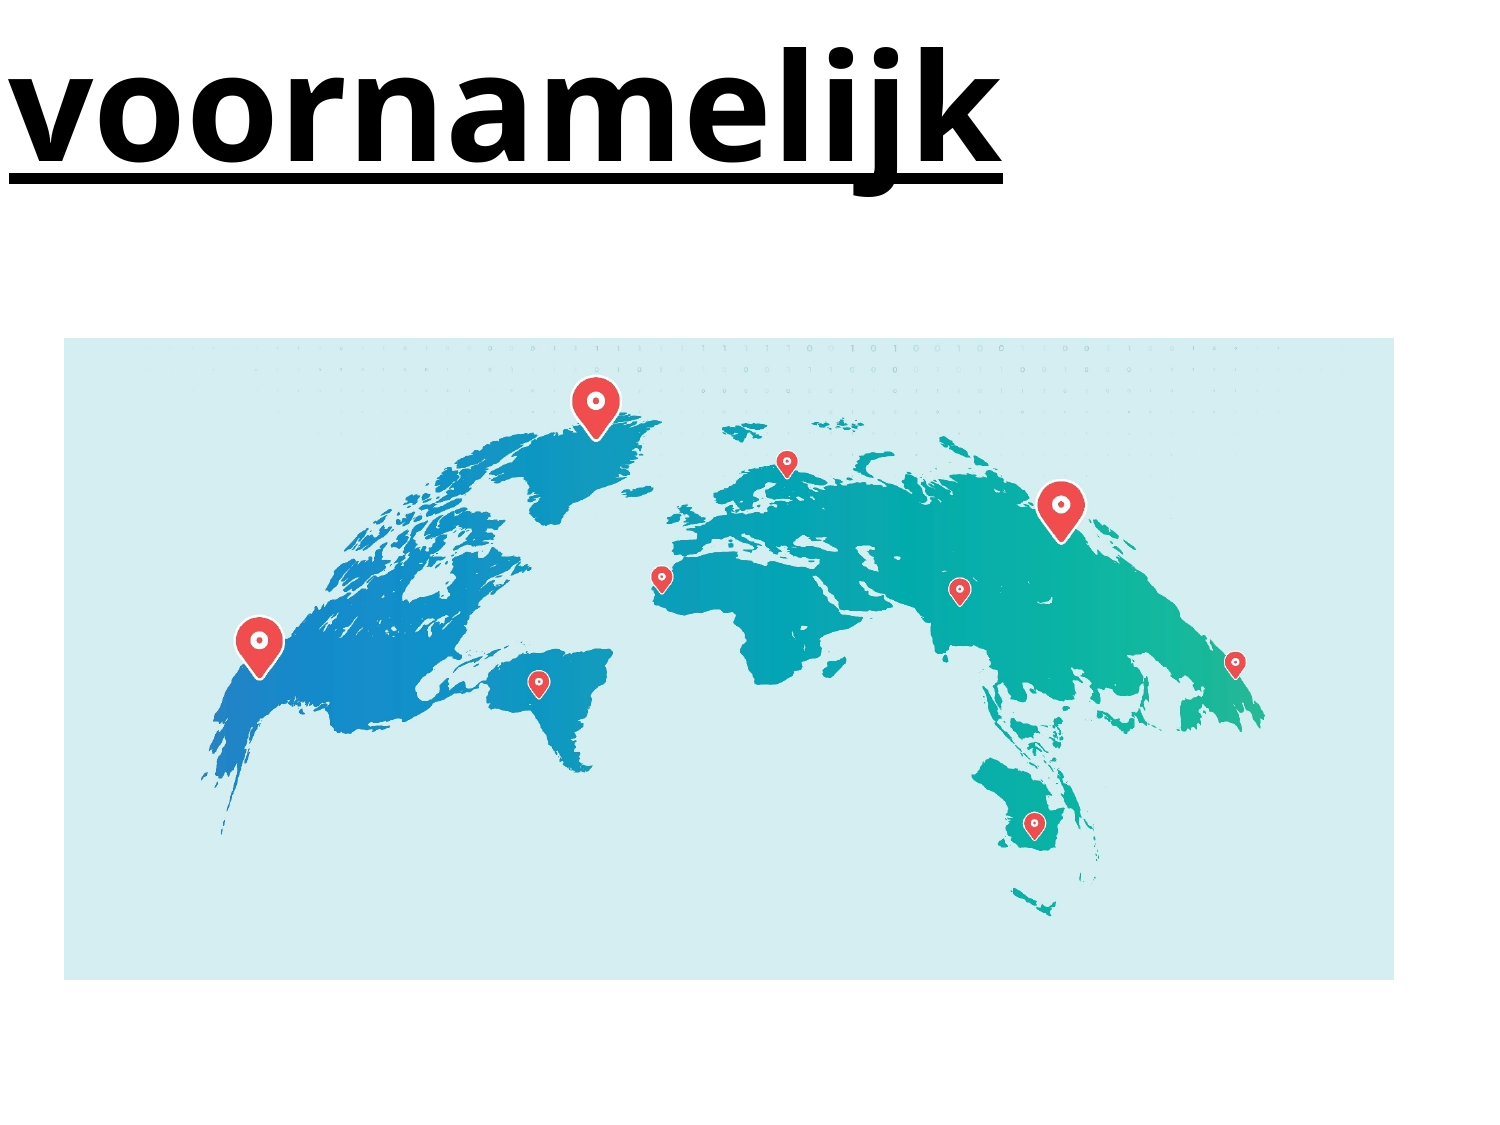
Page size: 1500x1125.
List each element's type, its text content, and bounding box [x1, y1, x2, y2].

text_box voornamelijk [0, 4, 1500, 199]
picture [64, 337, 1394, 981]
